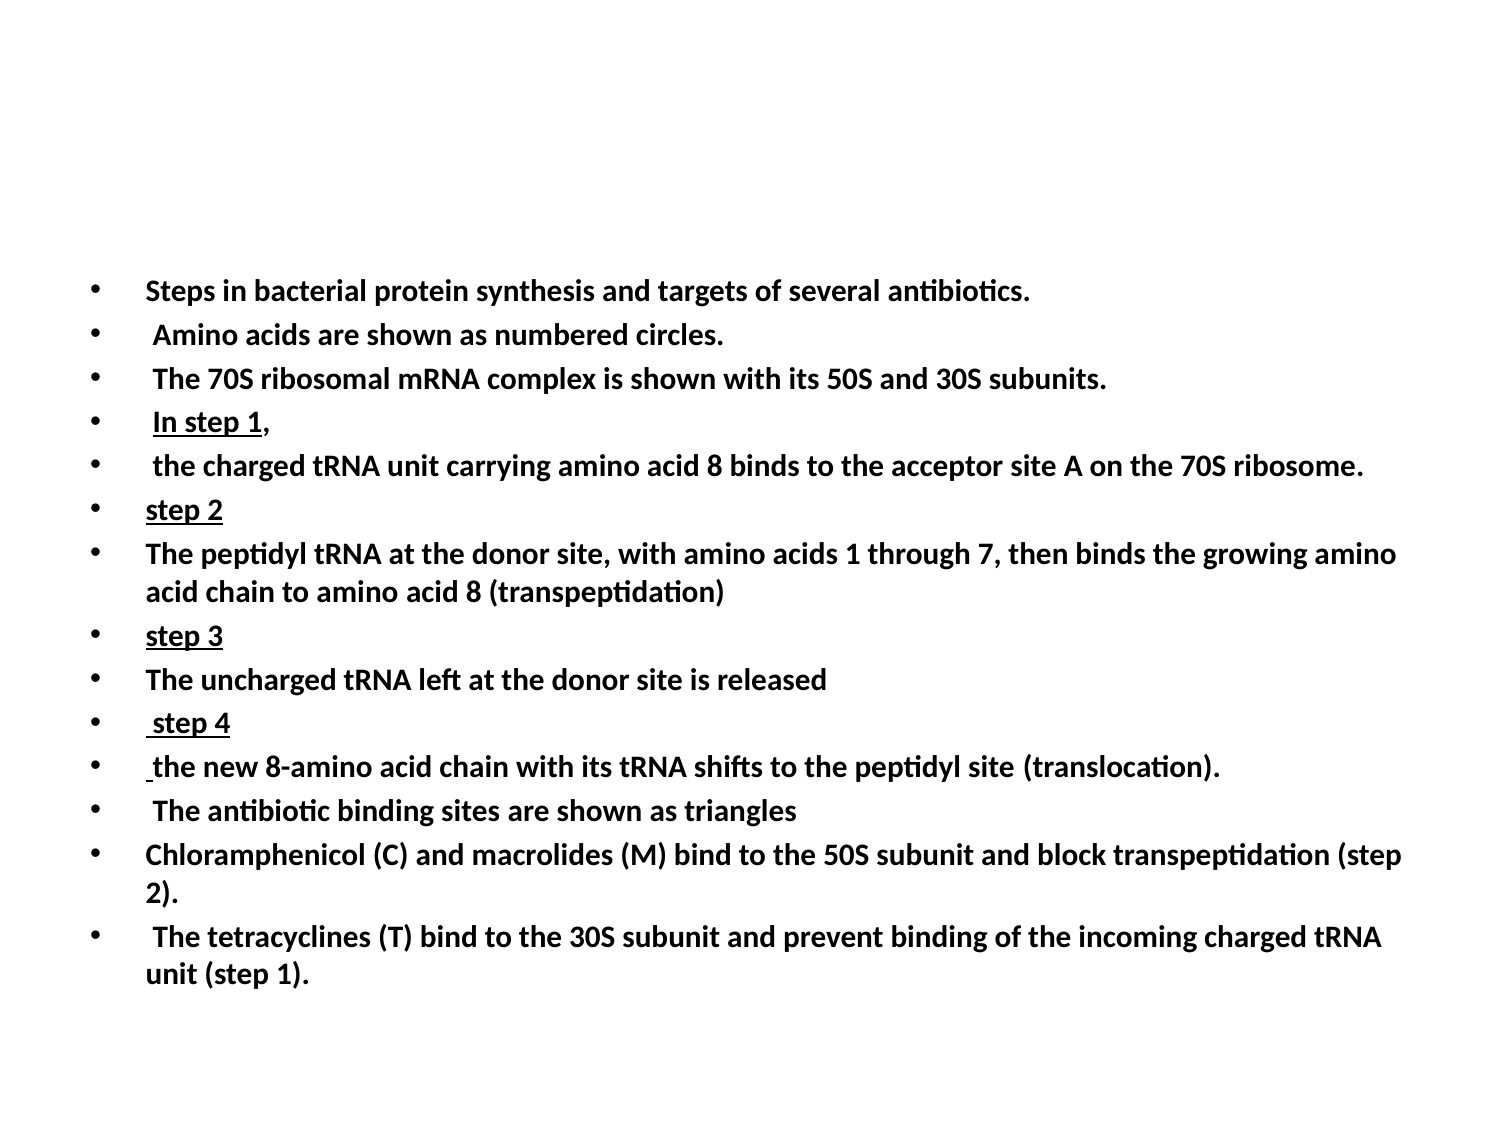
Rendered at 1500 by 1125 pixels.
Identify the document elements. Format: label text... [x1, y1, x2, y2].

text_box [374, 509, 1125, 570]
list Steps in bacterial protein synthesis and targets of several antibiotics. Amino acids are shown as numbered circles. The 70S ribosomal mRNA complex is shown with its 50S and 30S subunits. In step 1, the charged tRNA unit carrying amino acid 8 binds to the acceptor site A on the 70S ribosome. step 2 The peptidyl tRNA at the donor site, with amino acids 1 through 7, then binds the growing amino acid chain to amino acid 8 (transpeptidation) step 3 The uncharged tRNA left at the donor site is released step 4 the new 8-amino acid chain with its tRNA shifts to the peptidyl site (translocation). The antibiotic binding sites are shown as triangles Chloramphenicol (C) and macrolides (M) bind to the 50S subunit and block transpeptidation (step 2). The tetracyclines (T) bind to the 30S subunit and prevent binding of the incoming charged tRNA unit (step 1). [75, 262, 1425, 1005]
